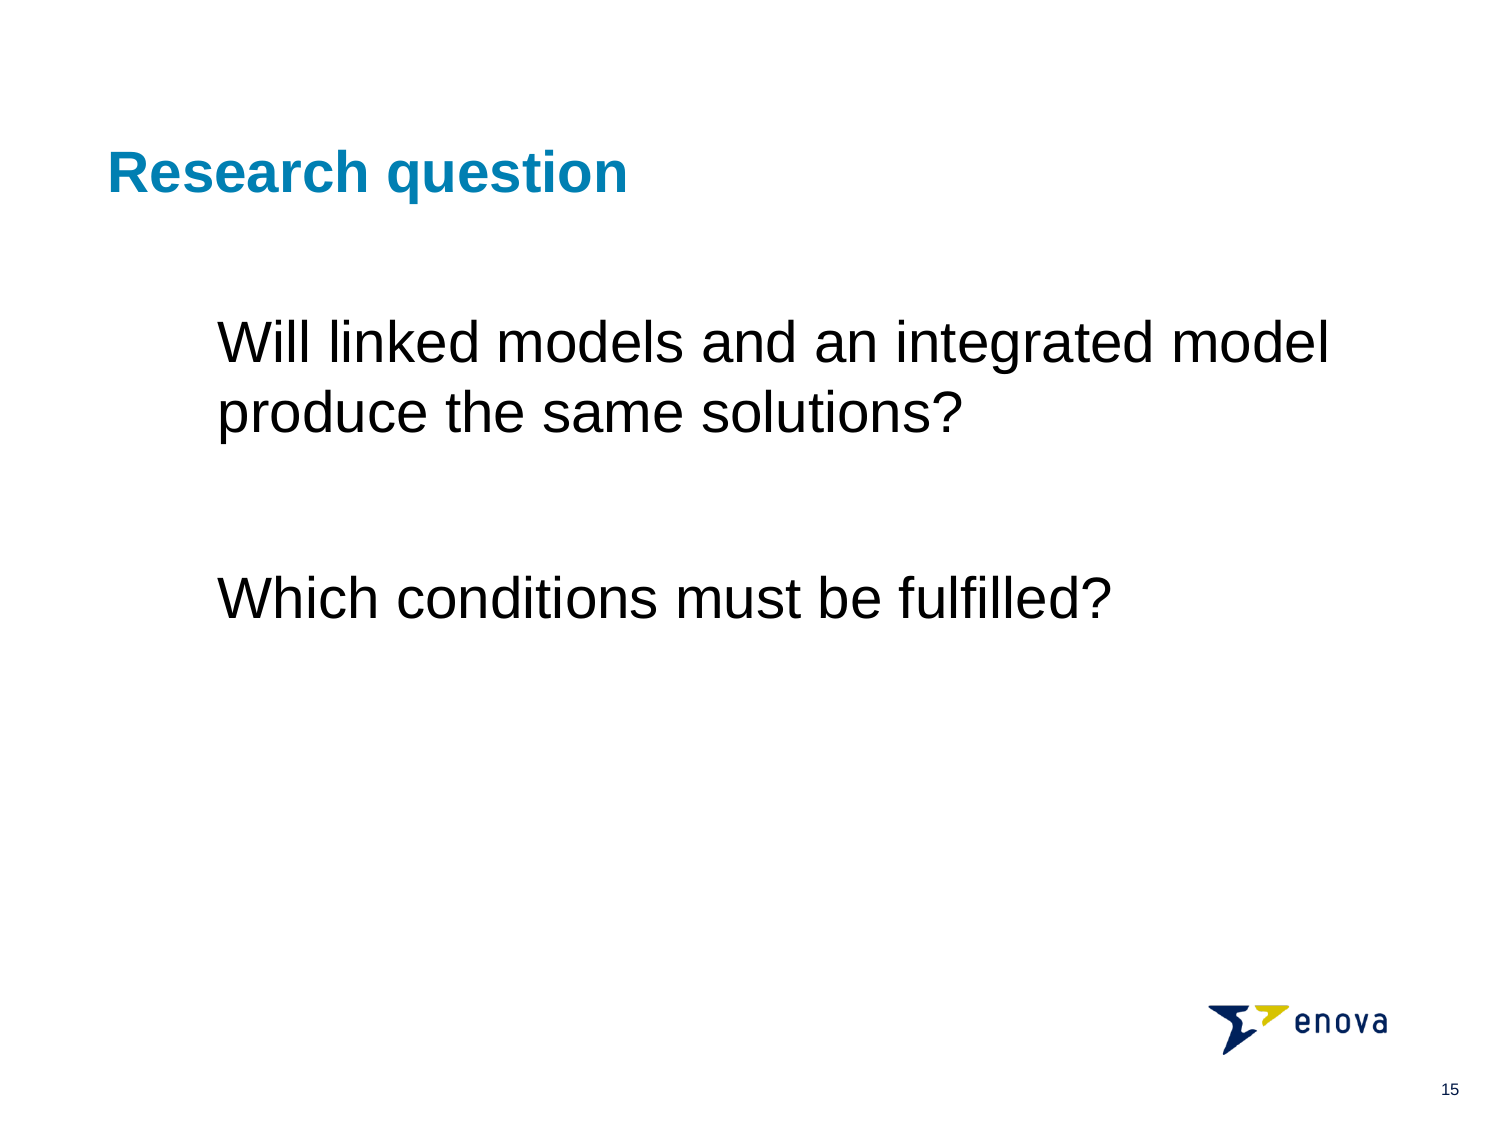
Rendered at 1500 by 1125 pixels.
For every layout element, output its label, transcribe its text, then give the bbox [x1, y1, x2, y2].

title Research question [107, 16, 1384, 205]
list Will linked models and an integrated model produce the same solutions? Which conditions must be fulfilled? [217, 304, 1387, 752]
slide_number 15 [1387, 1078, 1460, 1107]
picture [1202, 990, 1499, 1125]
